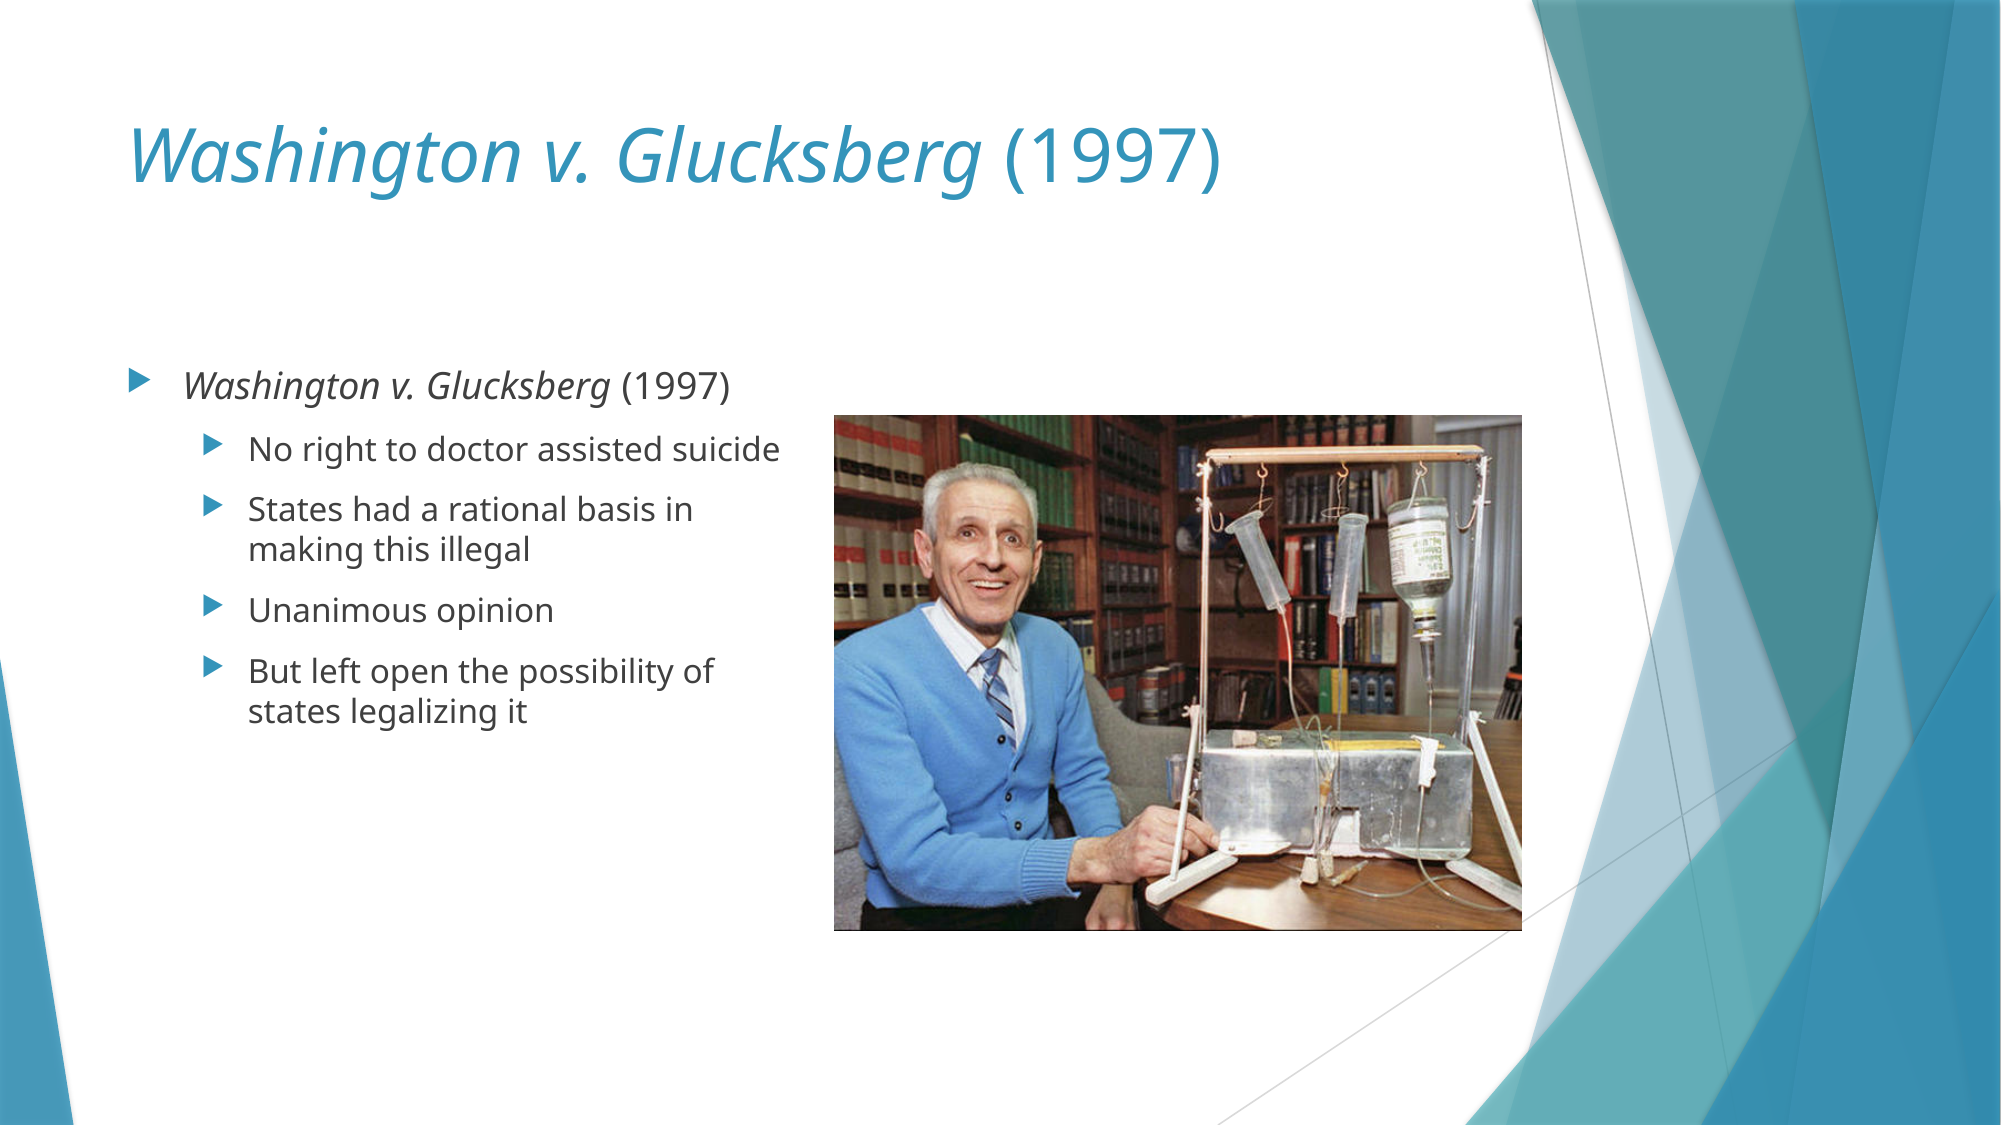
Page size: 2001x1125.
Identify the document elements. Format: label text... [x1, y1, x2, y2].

title Washington v. Glucksberg (1997) [111, 99, 1522, 317]
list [834, 414, 1522, 931]
list Washington v. Glucksberg (1997) No right to doctor assisted suicide States had a rational basis in making this illegal Unanimous opinion But left open the possibility of states legalizing it [111, 354, 798, 992]
